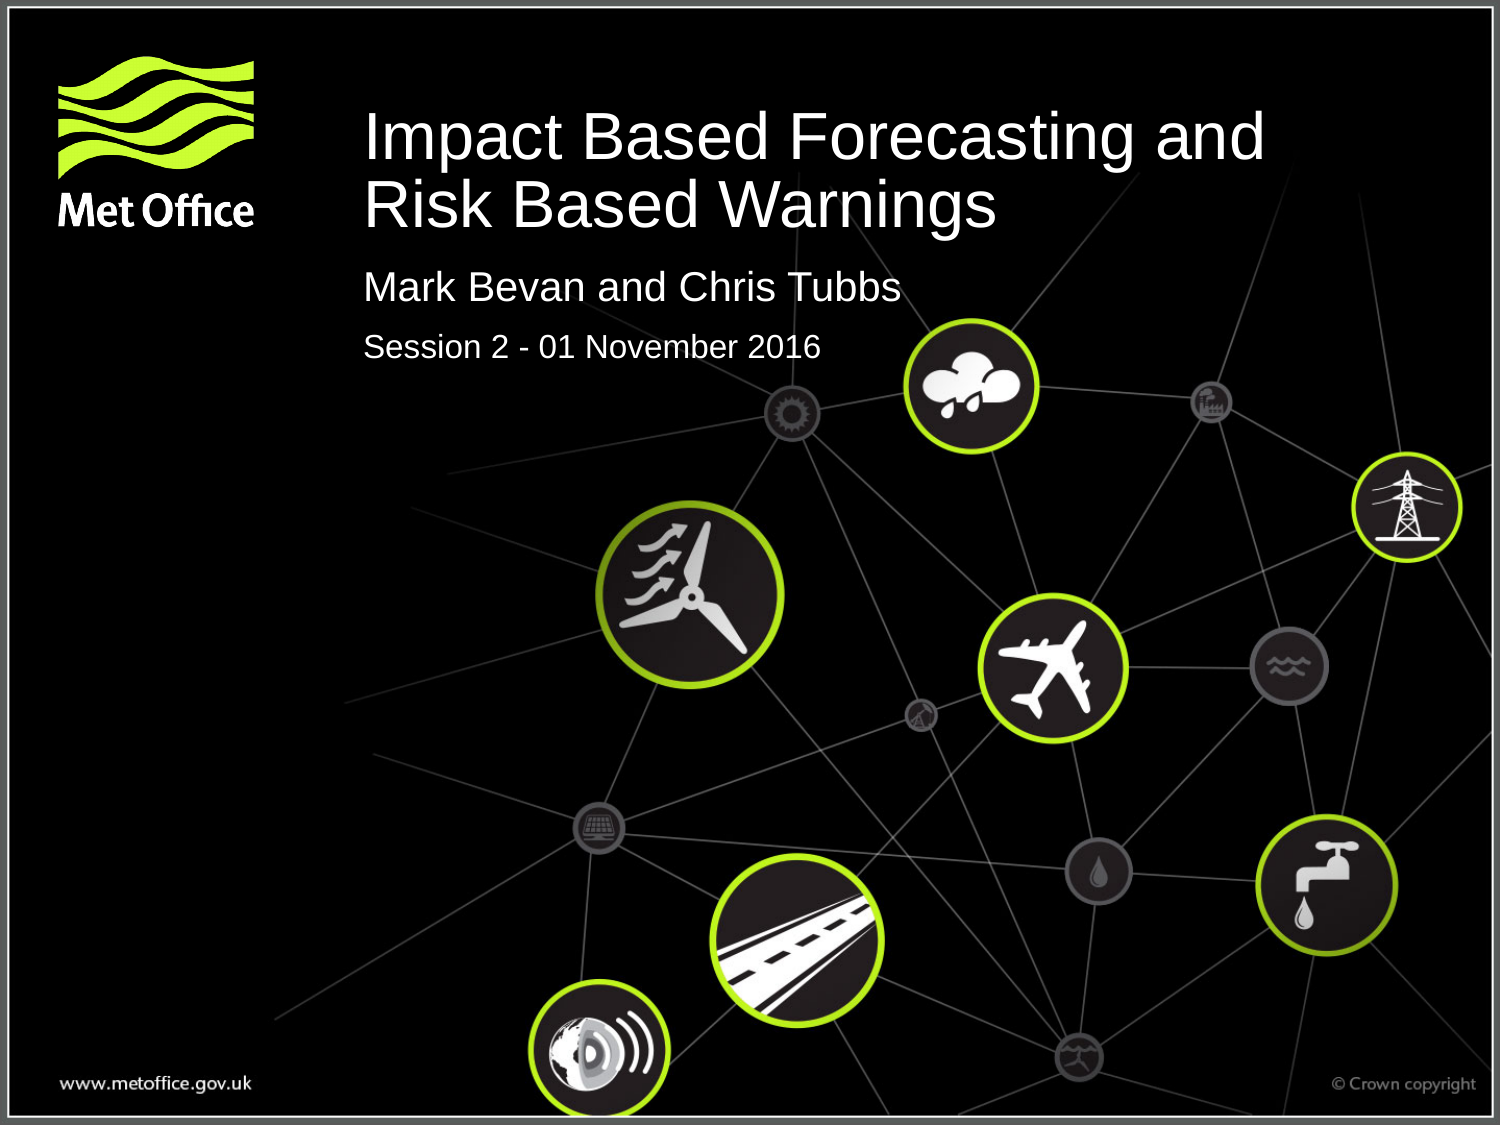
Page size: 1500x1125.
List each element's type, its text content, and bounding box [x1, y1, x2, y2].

title Impact Based Forecasting and Risk Based Warnings [348, 94, 1471, 249]
list Session 2 - 01 November 2016 [348, 322, 1471, 382]
picture [2, 2, 1498, 1123]
subtitle Mark Bevan and Chris Tubbs [348, 252, 1471, 322]
